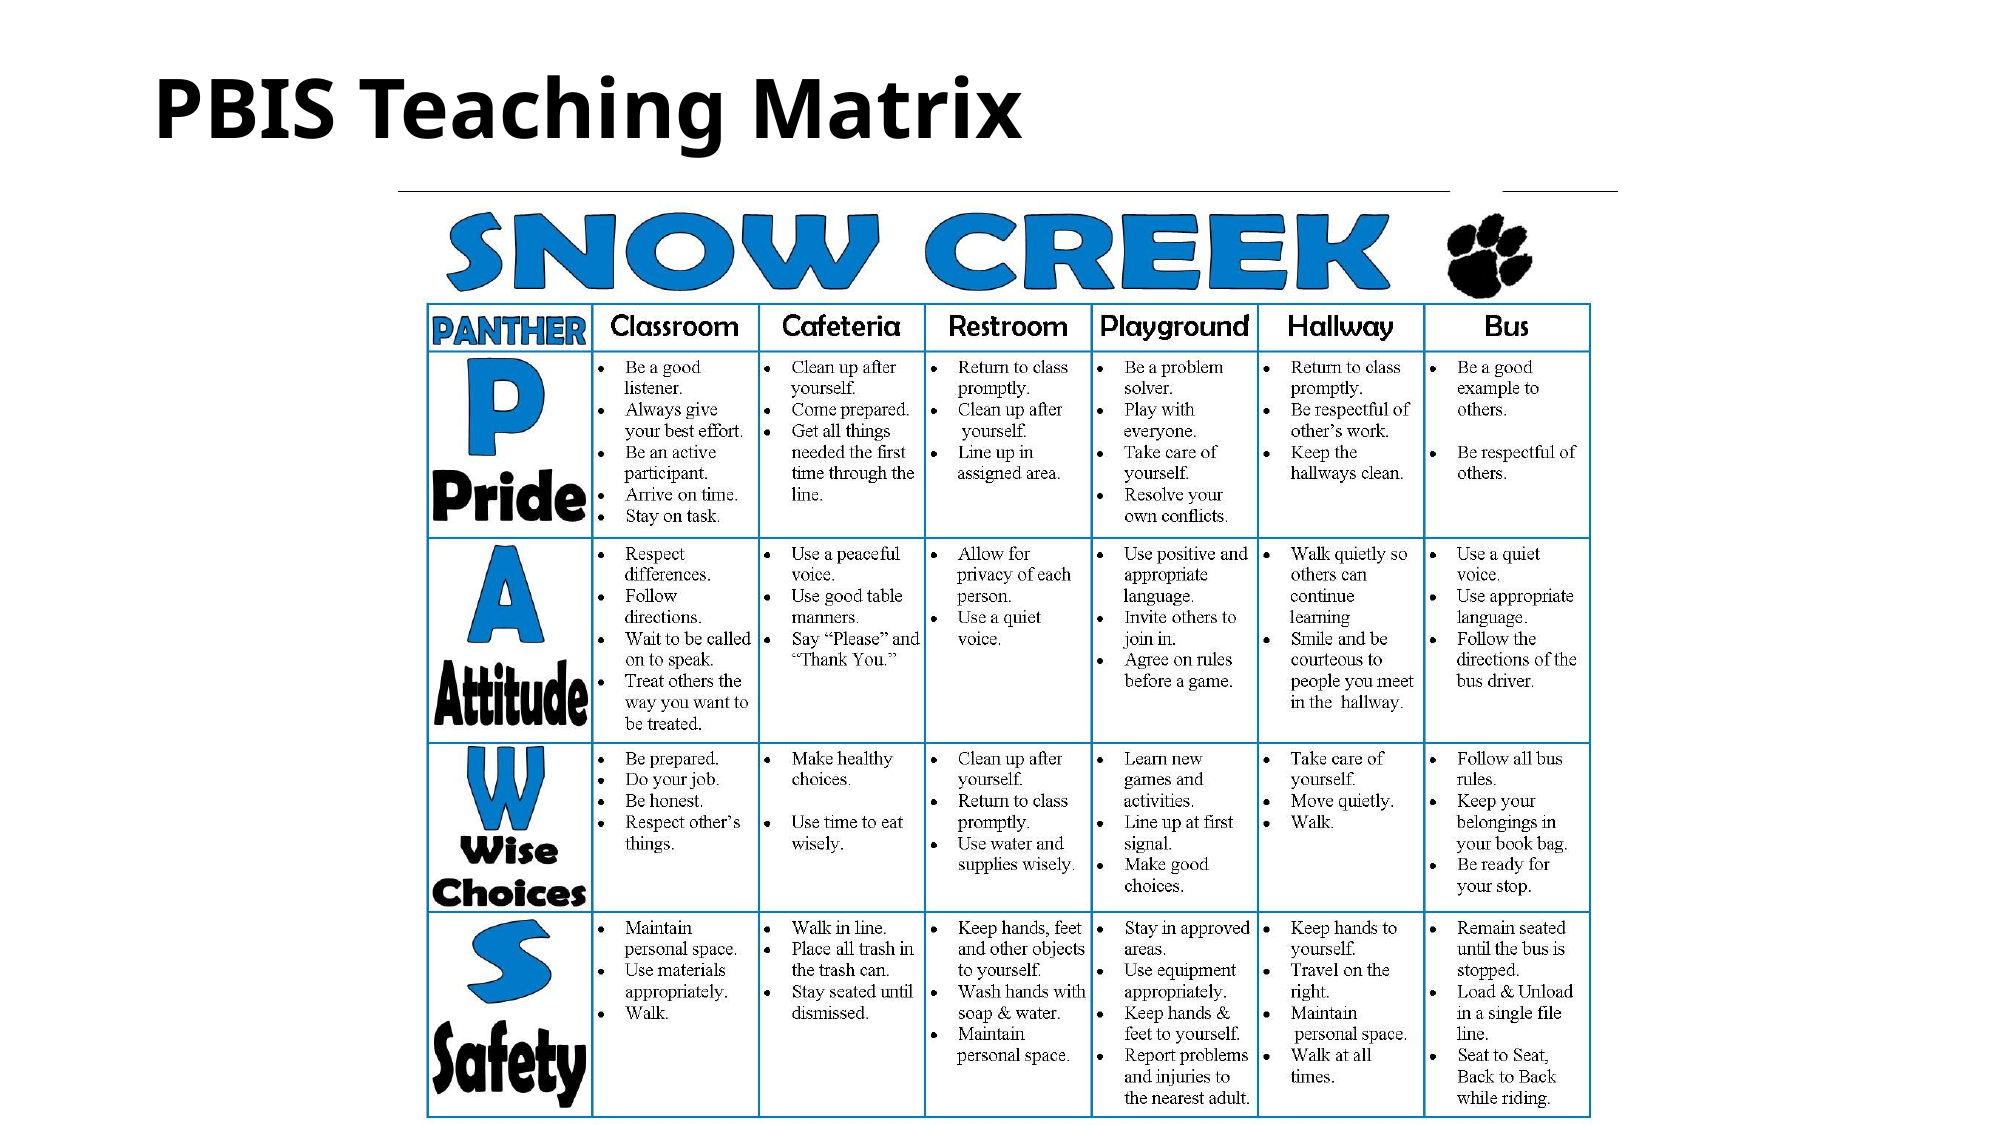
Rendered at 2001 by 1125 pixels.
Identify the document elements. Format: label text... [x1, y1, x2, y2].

title PBIS Teaching Matrix [137, 59, 1863, 165]
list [398, 191, 1618, 1125]
